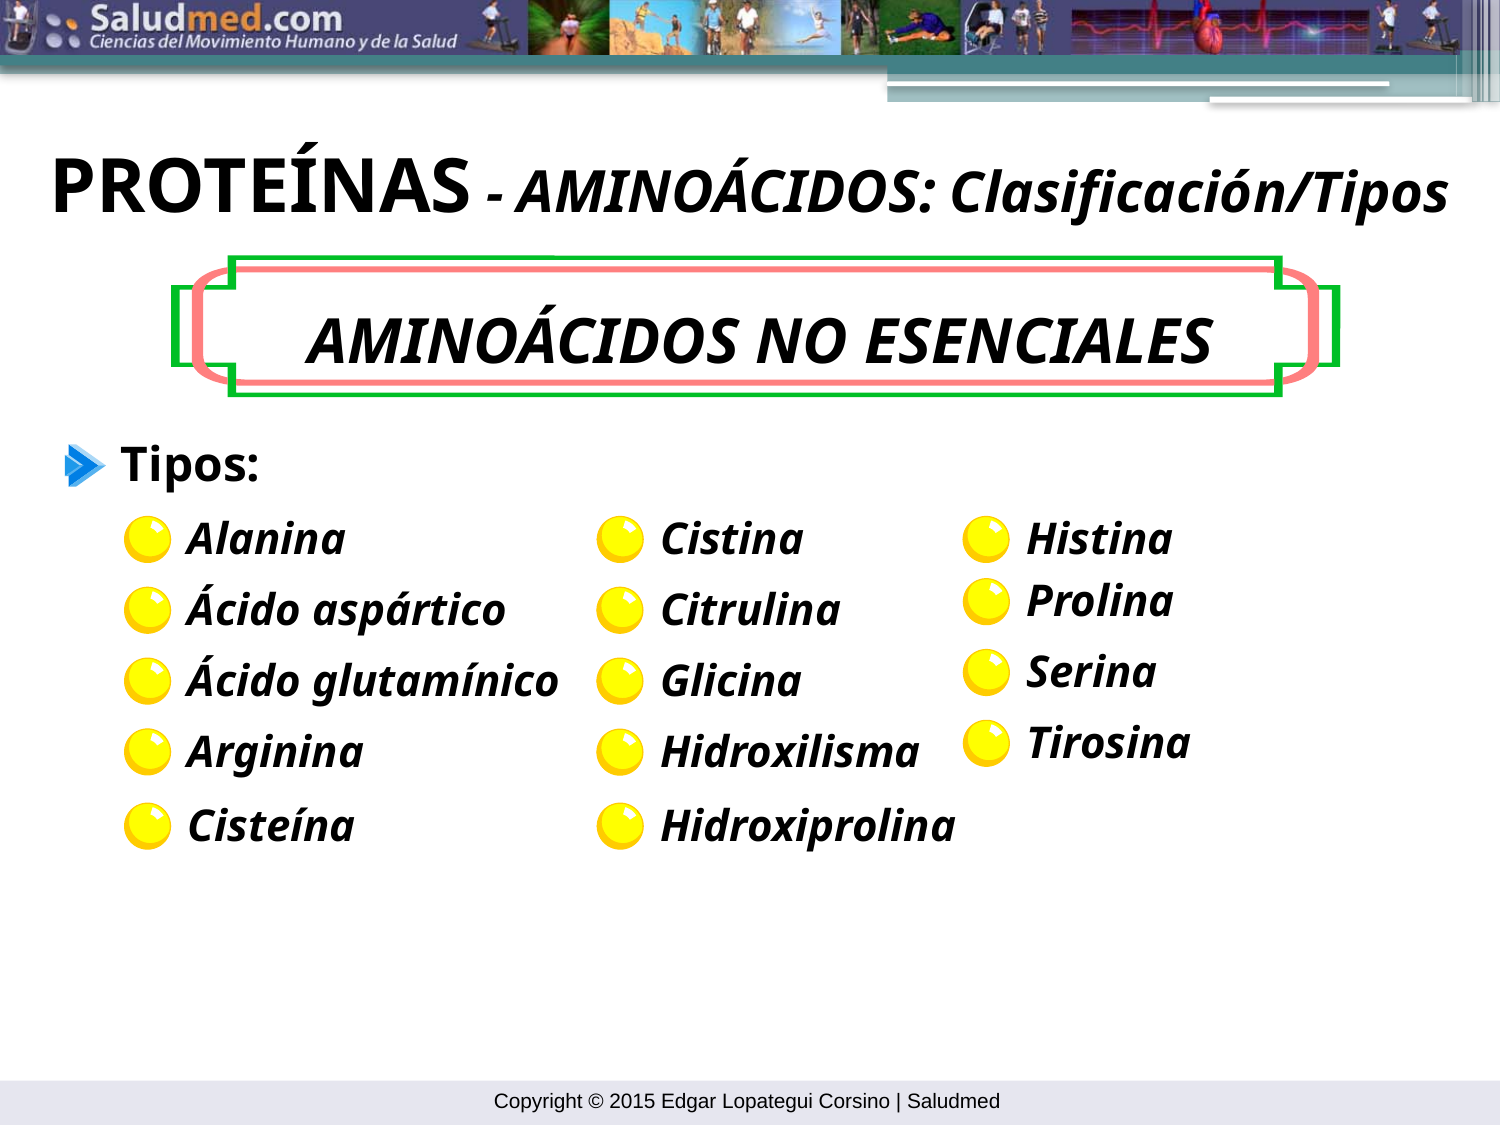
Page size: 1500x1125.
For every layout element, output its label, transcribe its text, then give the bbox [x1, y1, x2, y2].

picture [123, 802, 172, 850]
picture [123, 586, 172, 634]
picture [962, 648, 1011, 697]
picture [64, 444, 107, 487]
text_box Hidroxilisma [645, 716, 963, 784]
text_box Arginina [172, 715, 408, 784]
picture [123, 657, 172, 705]
picture [962, 577, 1011, 626]
text_box Ácido aspártico [172, 574, 561, 642]
picture [596, 728, 644, 776]
text_box Glicina [645, 645, 987, 713]
text_box Cisteína [172, 790, 408, 858]
picture [0, 0, 1460, 55]
text_box Serina [1011, 636, 1223, 704]
picture [596, 802, 644, 850]
text_box Tipos: [105, 432, 1211, 499]
text_box Hidroxiprolina [645, 790, 1022, 858]
picture [596, 657, 644, 705]
picture [123, 728, 172, 776]
picture [170, 255, 1341, 398]
picture [962, 719, 1011, 768]
text_box Ácido glutamínico [172, 645, 620, 713]
picture [596, 586, 644, 634]
picture [123, 515, 172, 564]
text_box Prolina [1011, 565, 1211, 633]
text_box PROTEÍNAS - AMINOÁCIDOS: Clasificación/Tipos [0, 160, 1500, 204]
text_box Citrulina [645, 574, 880, 642]
picture [962, 515, 1010, 564]
picture [596, 515, 644, 564]
text_box Alanina [172, 503, 373, 571]
text_box Histina [1011, 503, 1211, 565]
text_box Tirosina [1011, 707, 1258, 775]
text_box Cistina [645, 503, 845, 571]
